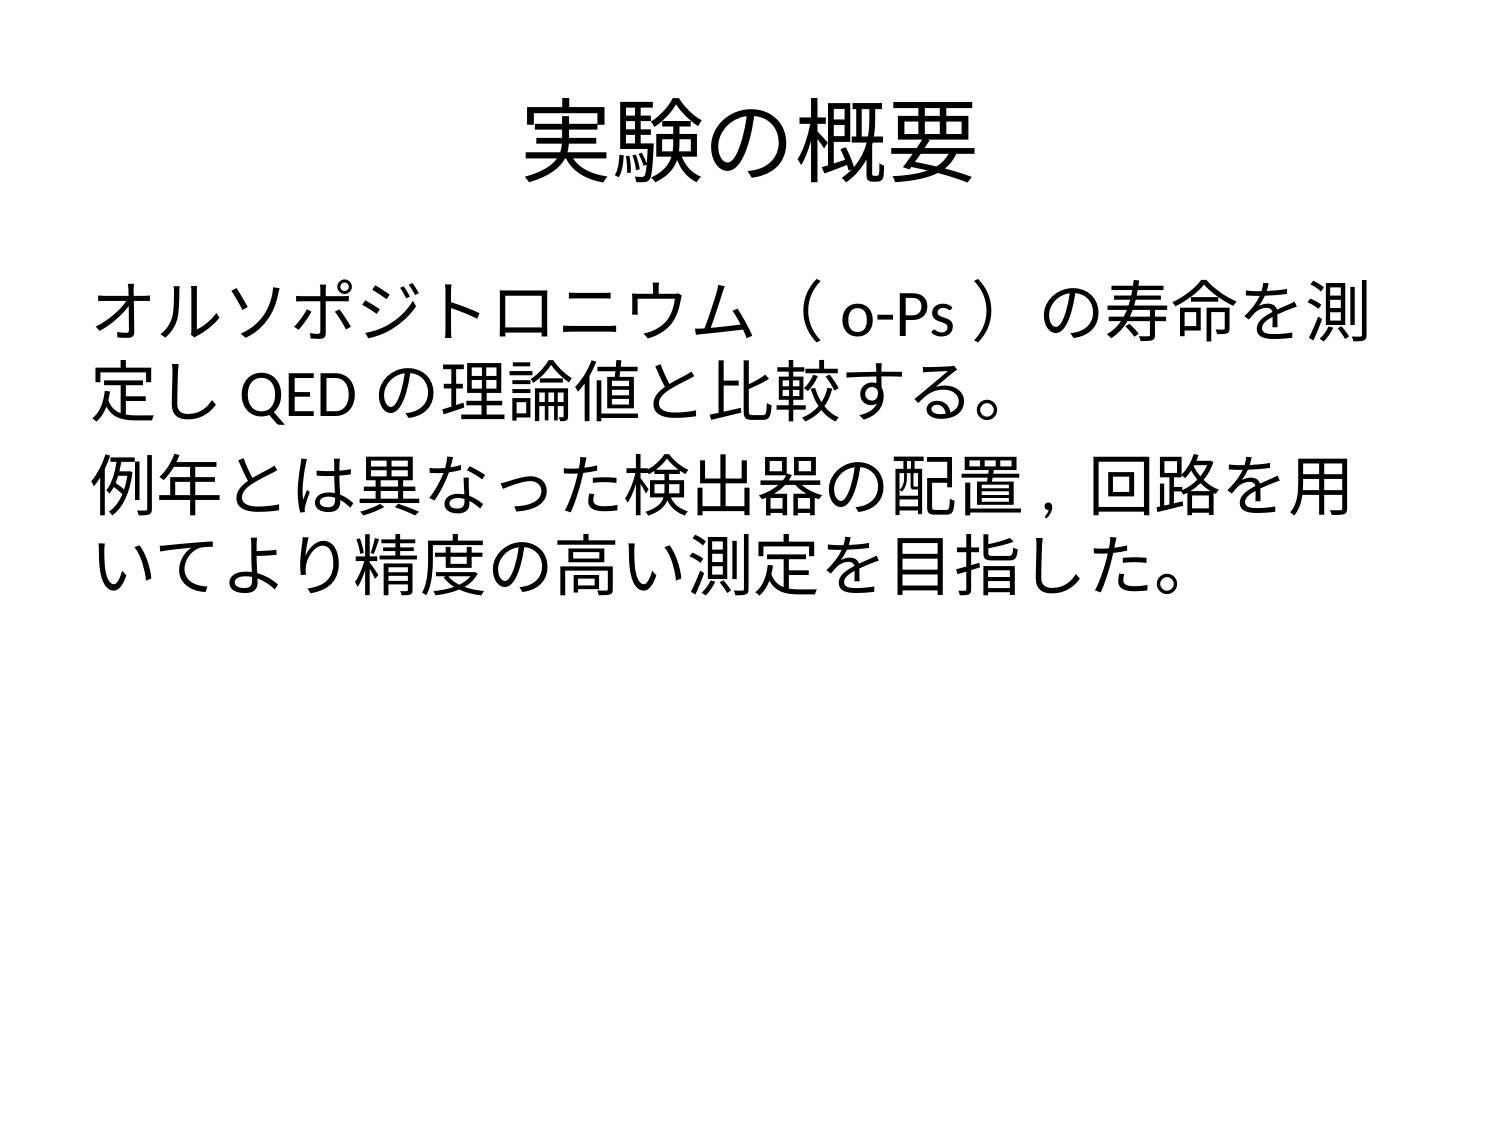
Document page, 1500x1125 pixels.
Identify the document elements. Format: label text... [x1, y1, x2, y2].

title 実験の概要 [75, 45, 1425, 233]
list オルソポジトロニウム（o-Ps）の寿命を測定しQEDの理論値と比較する。 例年とは異なった検出器の配置, 回路を用いてより精度の高い測定を目指した。 [75, 262, 1425, 1005]
